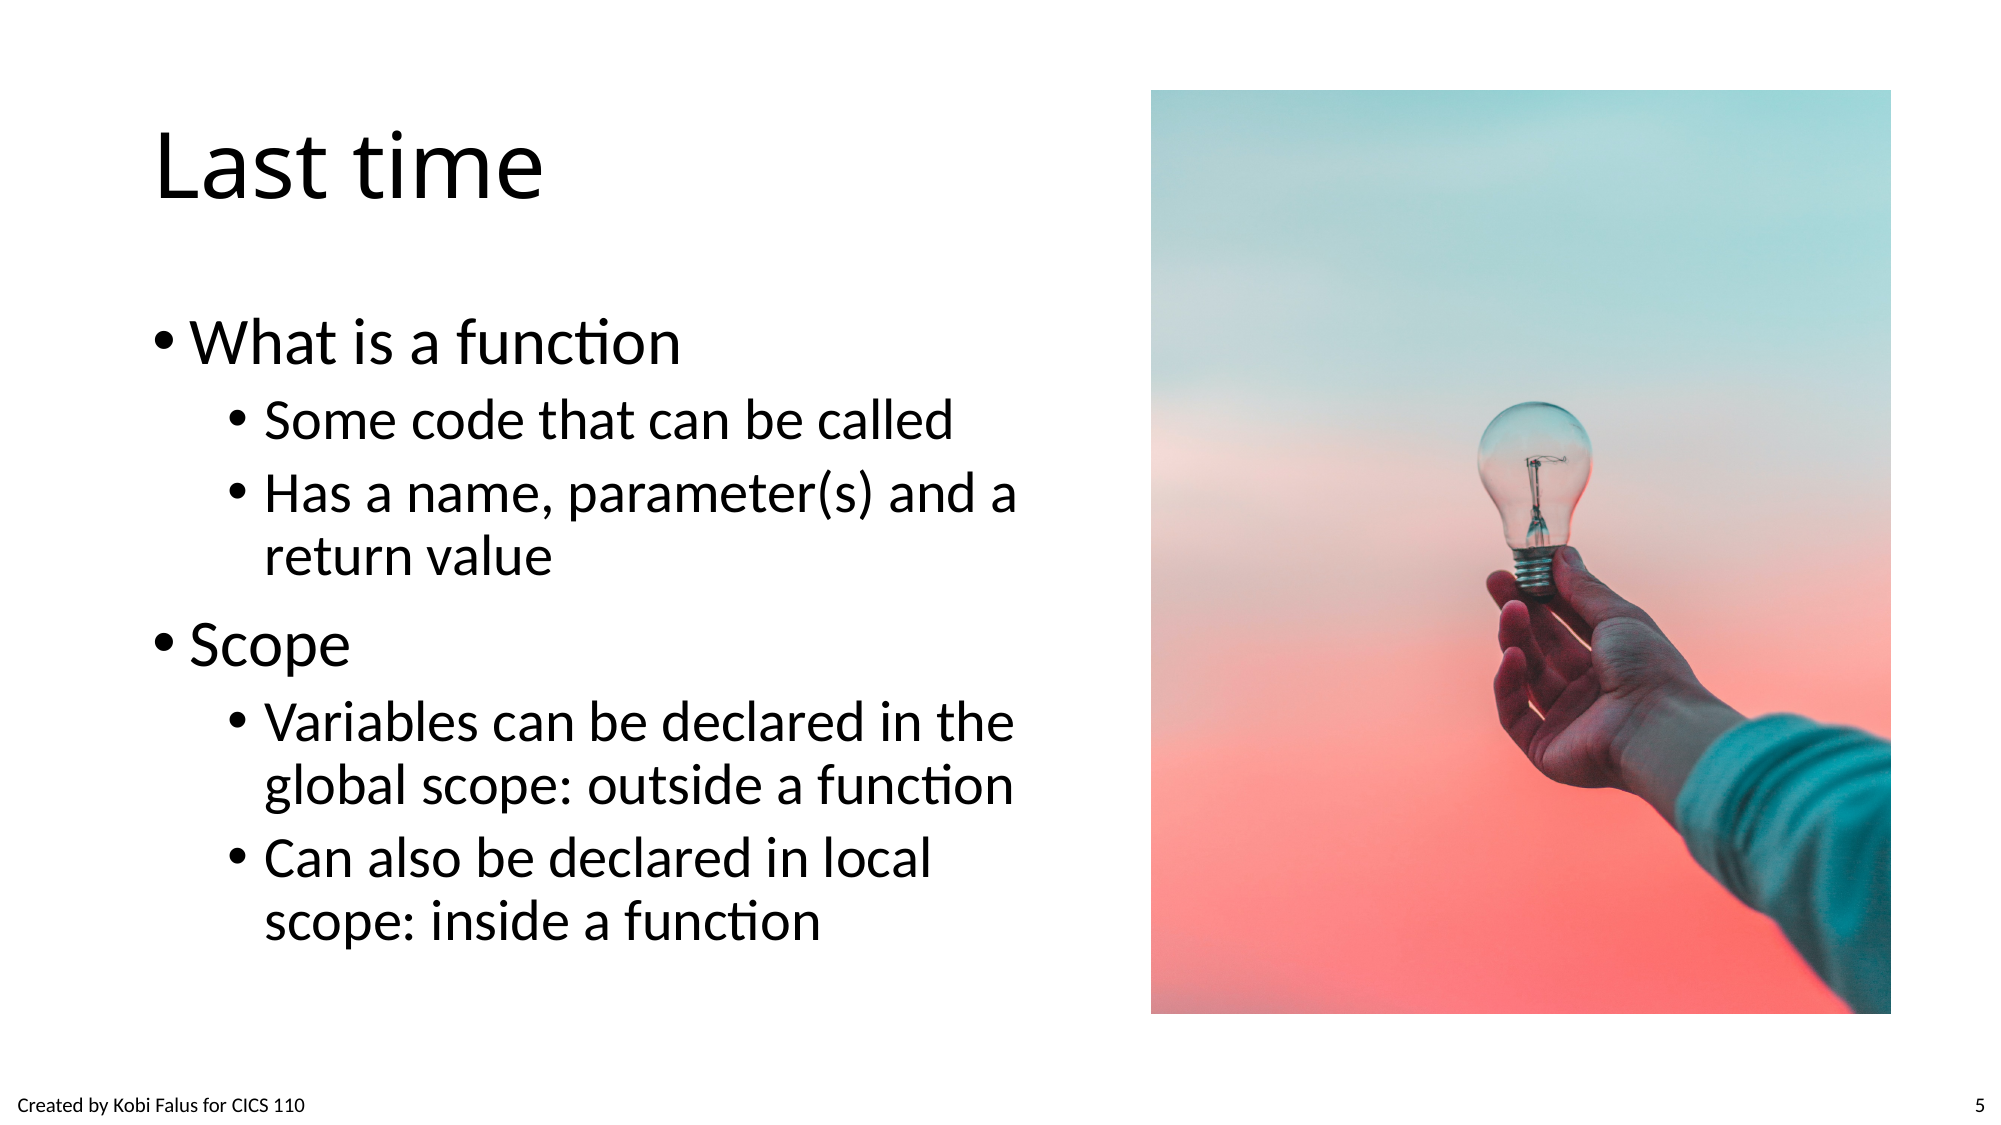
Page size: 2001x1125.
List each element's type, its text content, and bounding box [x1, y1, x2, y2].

picture [1151, 90, 1891, 1014]
title Last time [137, 59, 1863, 278]
list What is a function Some code that can be called Has a name, parameter(s) and a return value Scope Variables can be declared in the global scope: outside a function Can also be declared in local scope: inside a function [137, 299, 1044, 1014]
